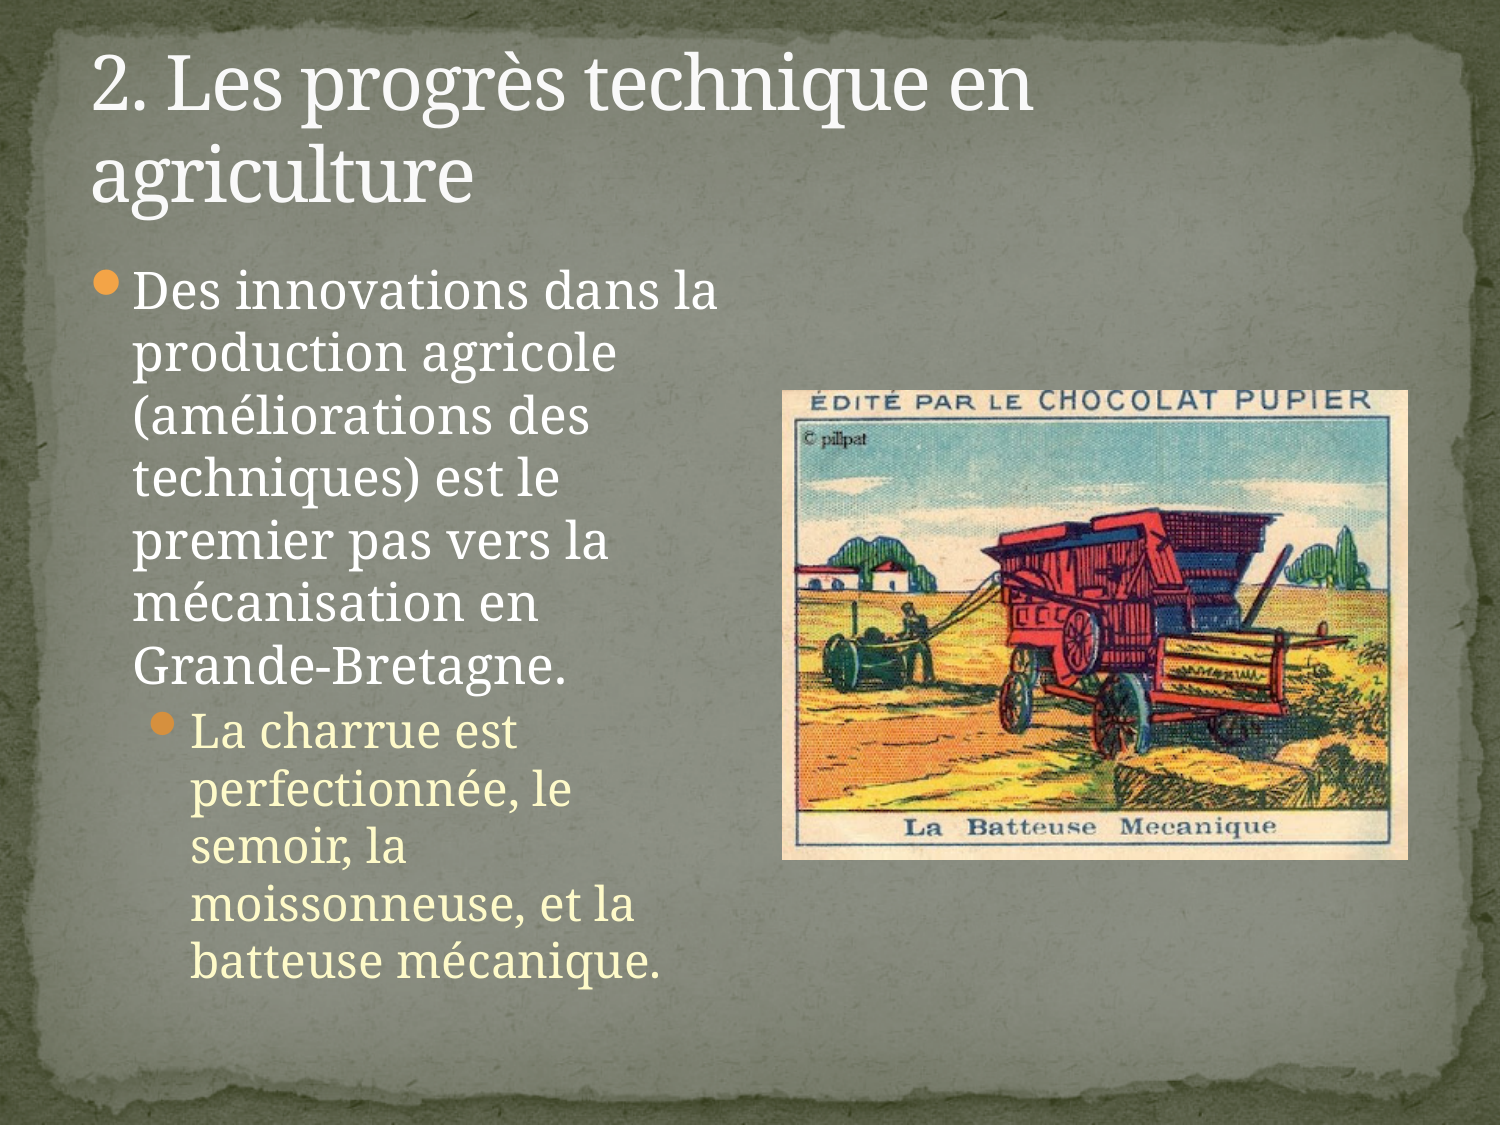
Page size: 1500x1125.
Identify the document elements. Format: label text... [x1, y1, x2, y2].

title 2. Les progrès technique en agriculture [74, 24, 1425, 225]
list Des innovations dans la production agricole (améliorations des techniques) est le premier pas vers la mécanisation en Grande-Bretagne. La charrue est perfectionnée, le semoir, la moissonneuse, et la batteuse mécanique. [75, 249, 741, 1000]
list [785, 393, 1407, 858]
